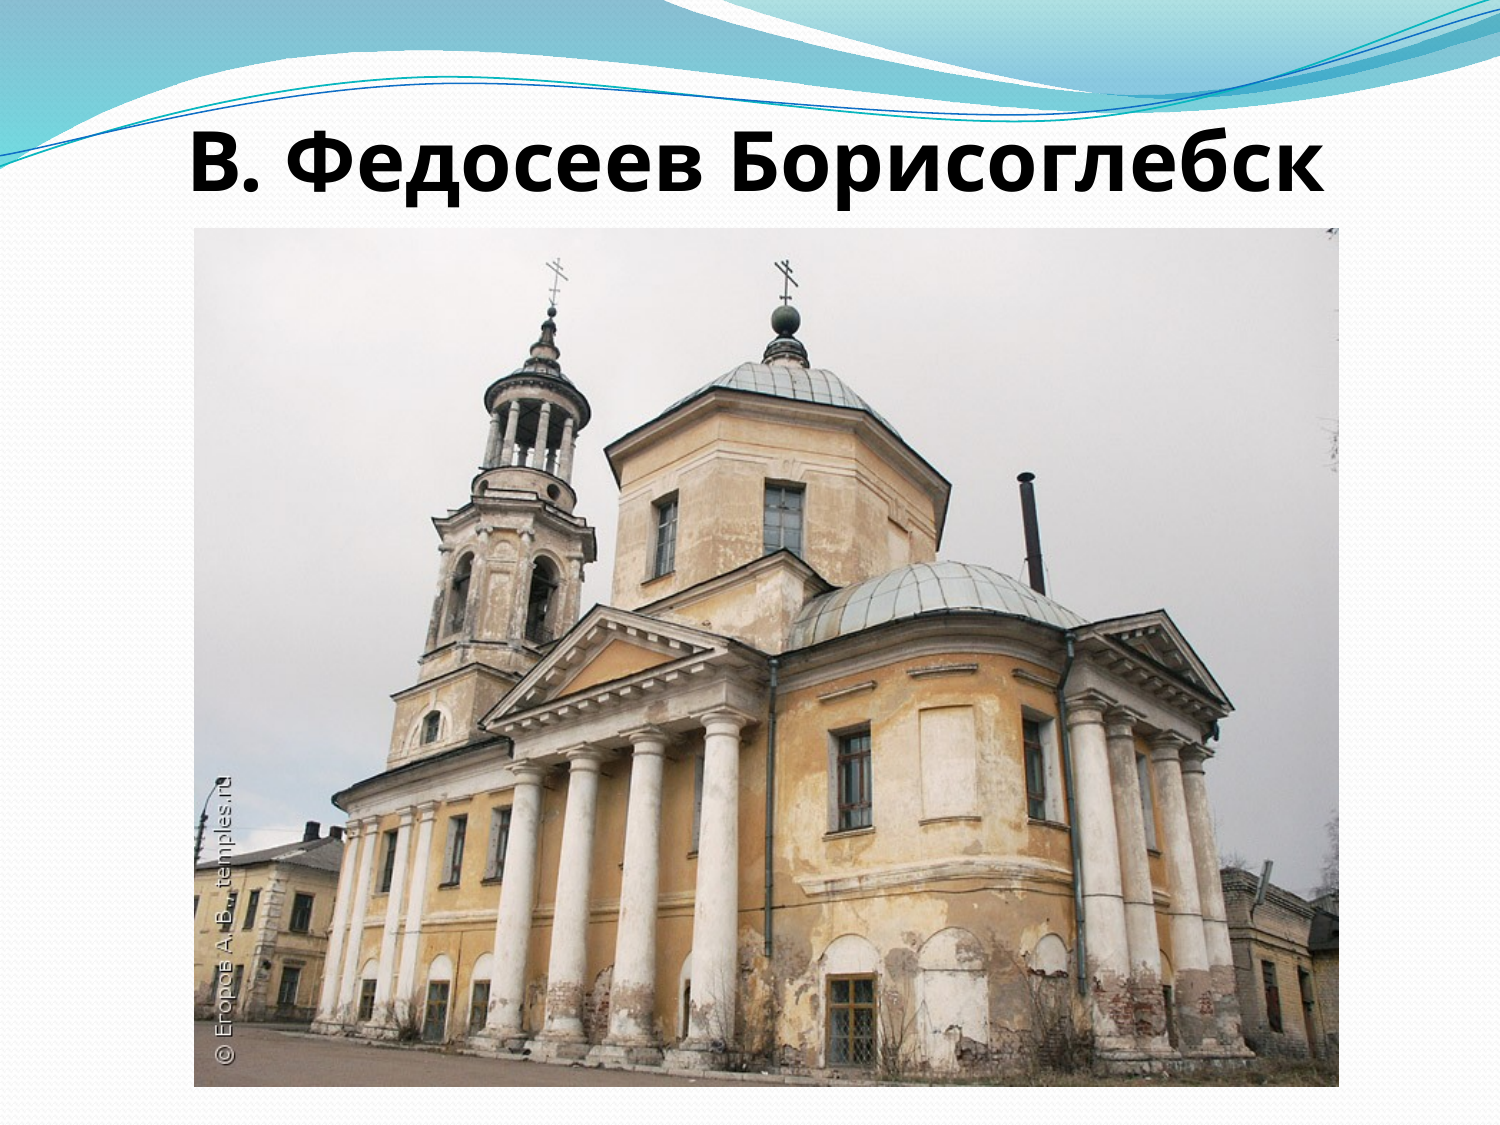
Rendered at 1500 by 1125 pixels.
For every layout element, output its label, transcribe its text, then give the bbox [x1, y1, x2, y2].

title В. Федосеев Борисоглебск [75, 42, 1438, 209]
picture [194, 228, 1339, 1087]
